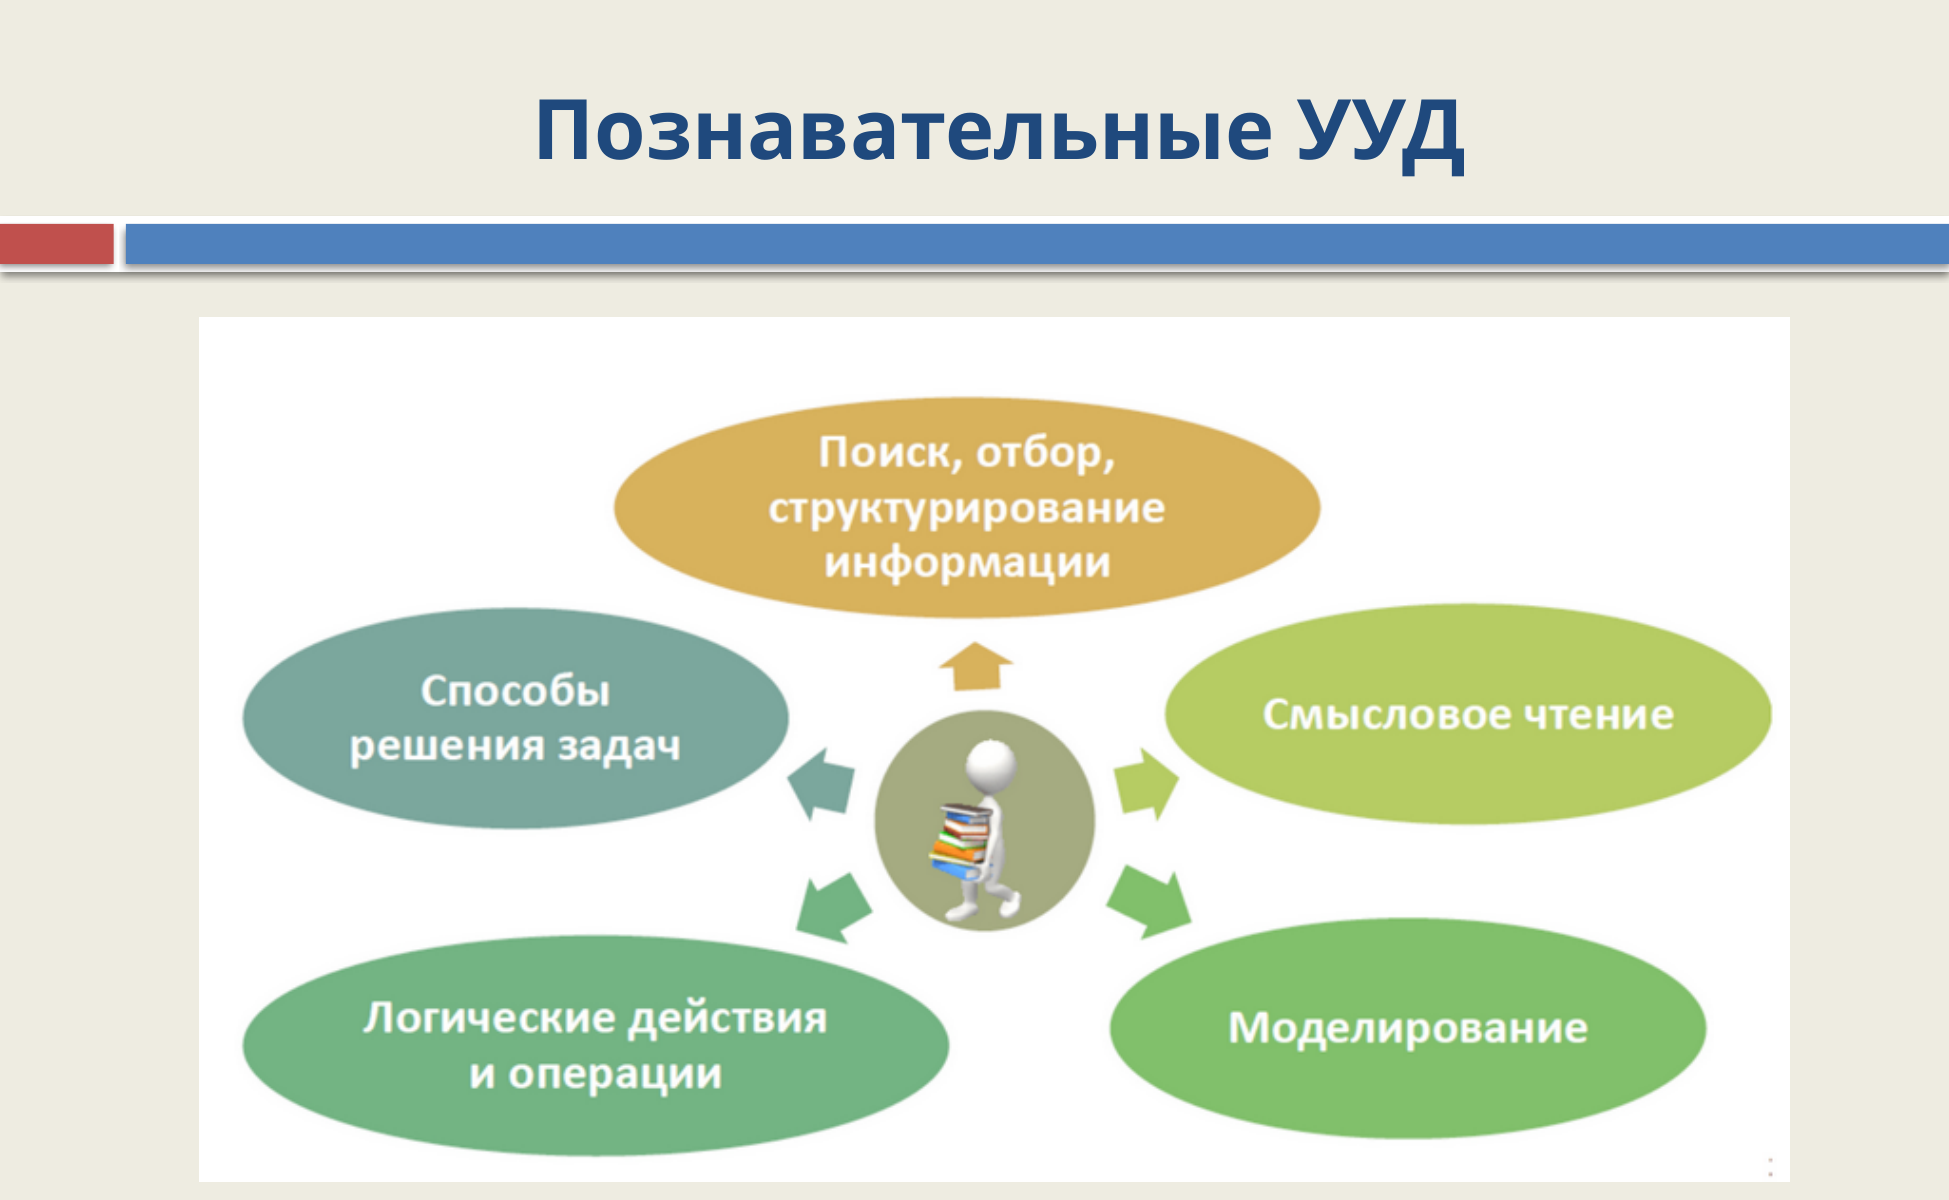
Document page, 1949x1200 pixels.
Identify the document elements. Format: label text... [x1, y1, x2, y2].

title Познавательные УУД [130, 39, 1869, 214]
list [199, 317, 1790, 1183]
